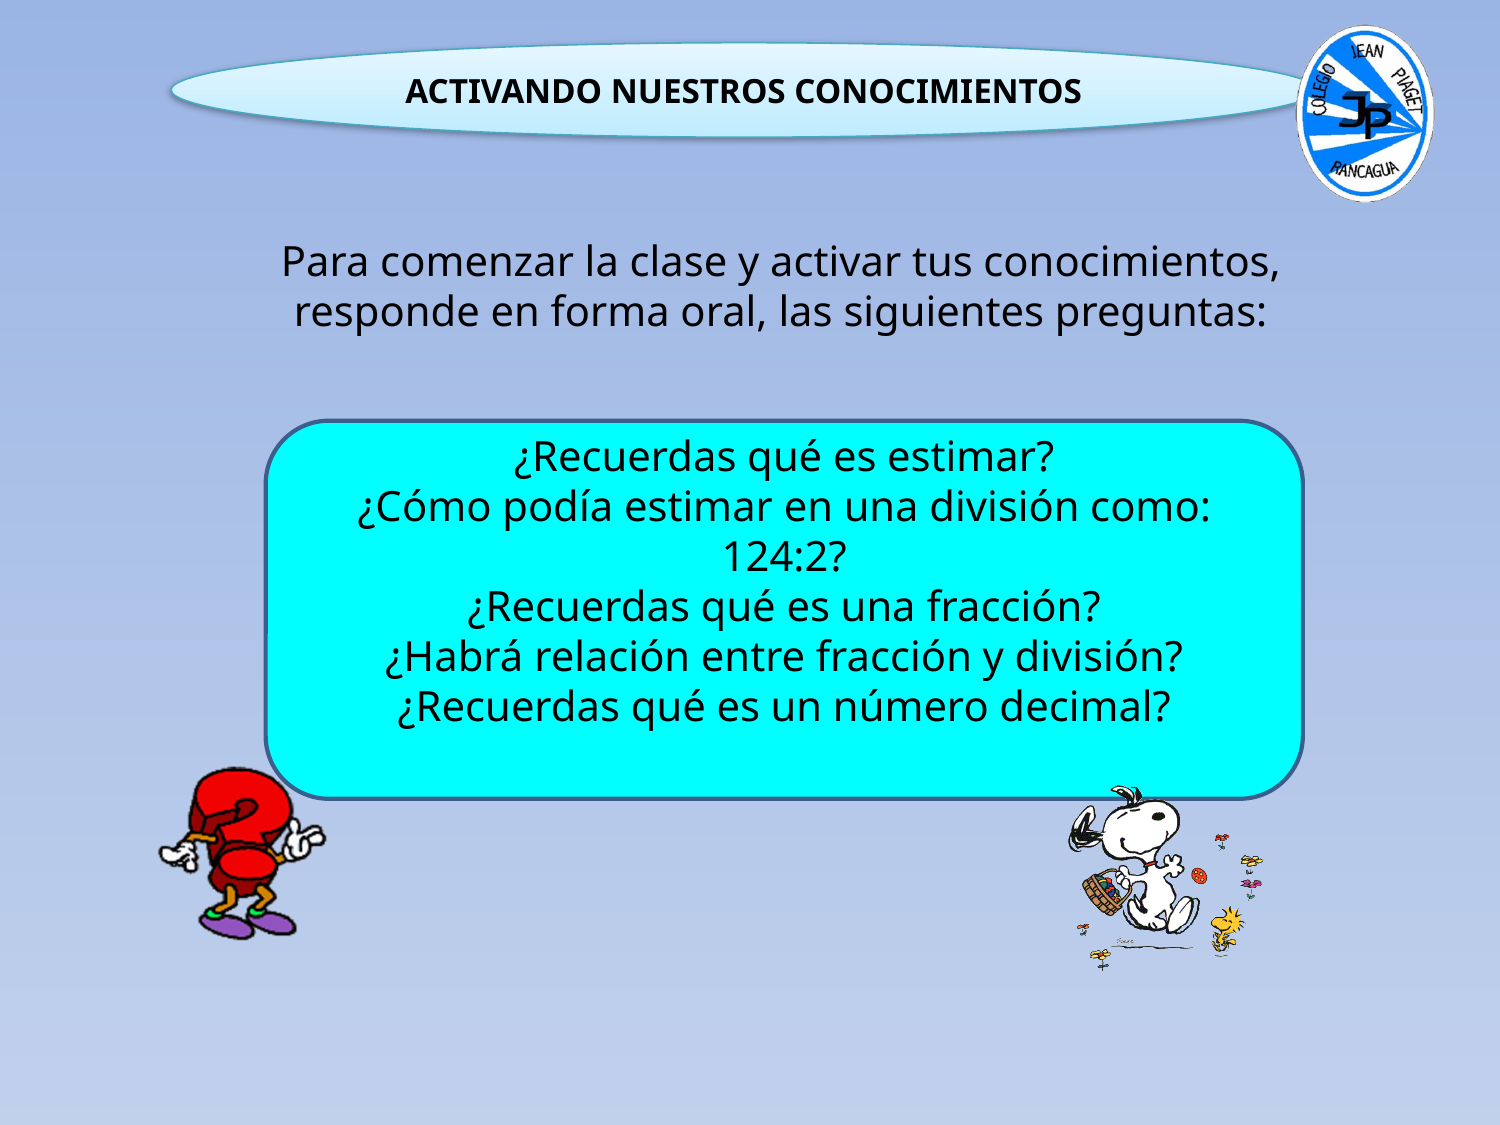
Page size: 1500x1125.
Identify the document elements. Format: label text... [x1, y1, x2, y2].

picture [1263, 22, 1475, 205]
text_box ¿Recuerdas qué es estimar? ¿Cómo podía estimar en una división como: 124:2? ¿Recuerdas qué es una fracción? ¿Habrá relación entre fracción y división? ¿Recuerdas qué es un número decimal? [263, 418, 1305, 801]
text_box ACTIVANDO NUESTROS CONOCIMIENTOS [170, 41, 1258, 138]
picture [1068, 785, 1264, 972]
picture [152, 692, 362, 948]
title Para comenzar la clase y activar tus conocimientos, responde en forma oral, las siguientes preguntas: [255, 202, 1307, 368]
